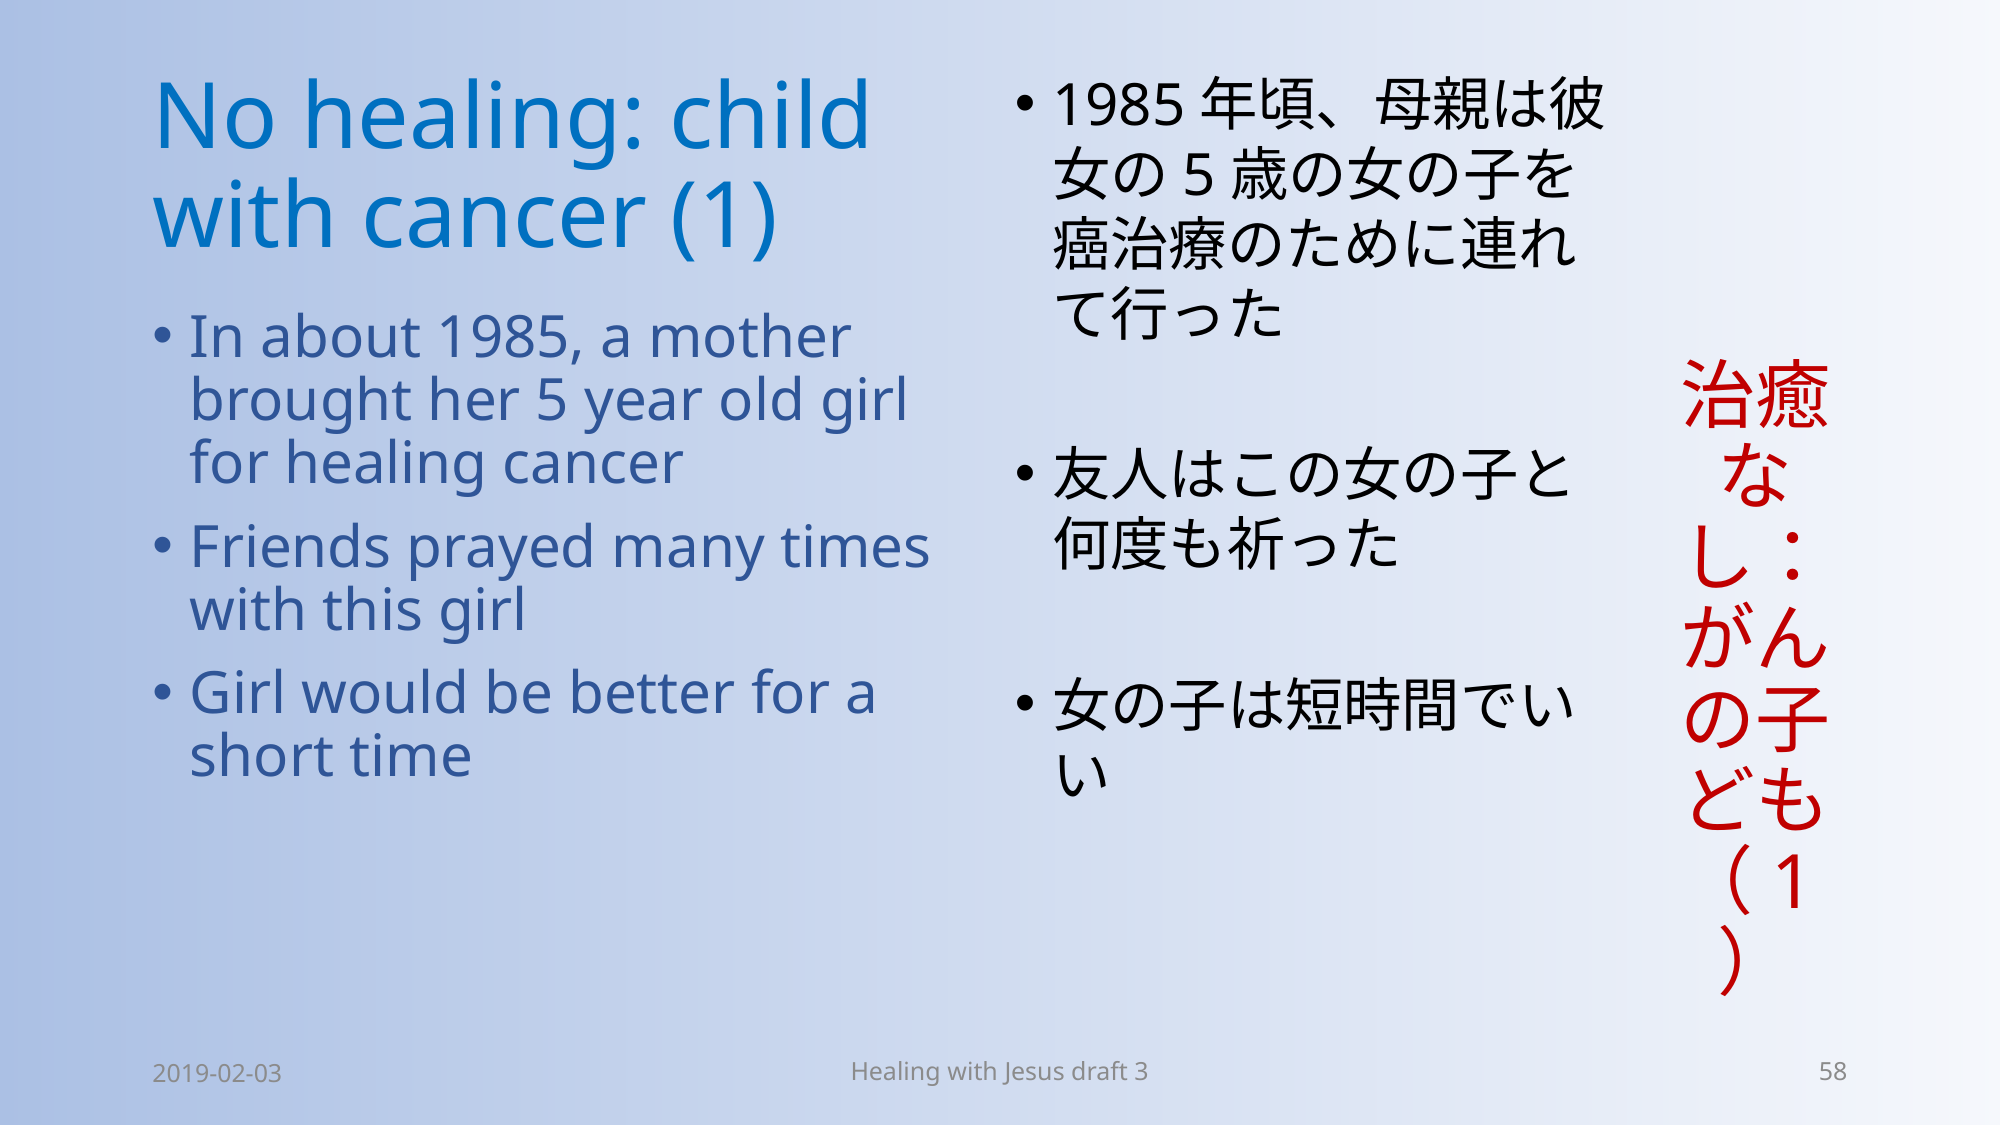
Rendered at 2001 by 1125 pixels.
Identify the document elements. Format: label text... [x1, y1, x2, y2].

list 1985年頃、母親は彼女の5歳の女の子を癌治療のために連れて行った 友人はこの女の子と何度も祈った 女の子は短時間でいい [999, 59, 1628, 1014]
footer Healing with Jesus draft 3 [662, 1042, 1338, 1103]
list In about 1985, a mother brought her 5 year old girl for healing cancer Friends prayed many times with this girl Girl would be better for a short time [137, 299, 999, 1014]
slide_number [137, 1042, 588, 1103]
title No healing: child with cancer (1) [137, 59, 999, 278]
slide_number 58 [1412, 1042, 1863, 1103]
list 治癒なし：がんの子ども（1） [1647, 59, 1863, 1014]
